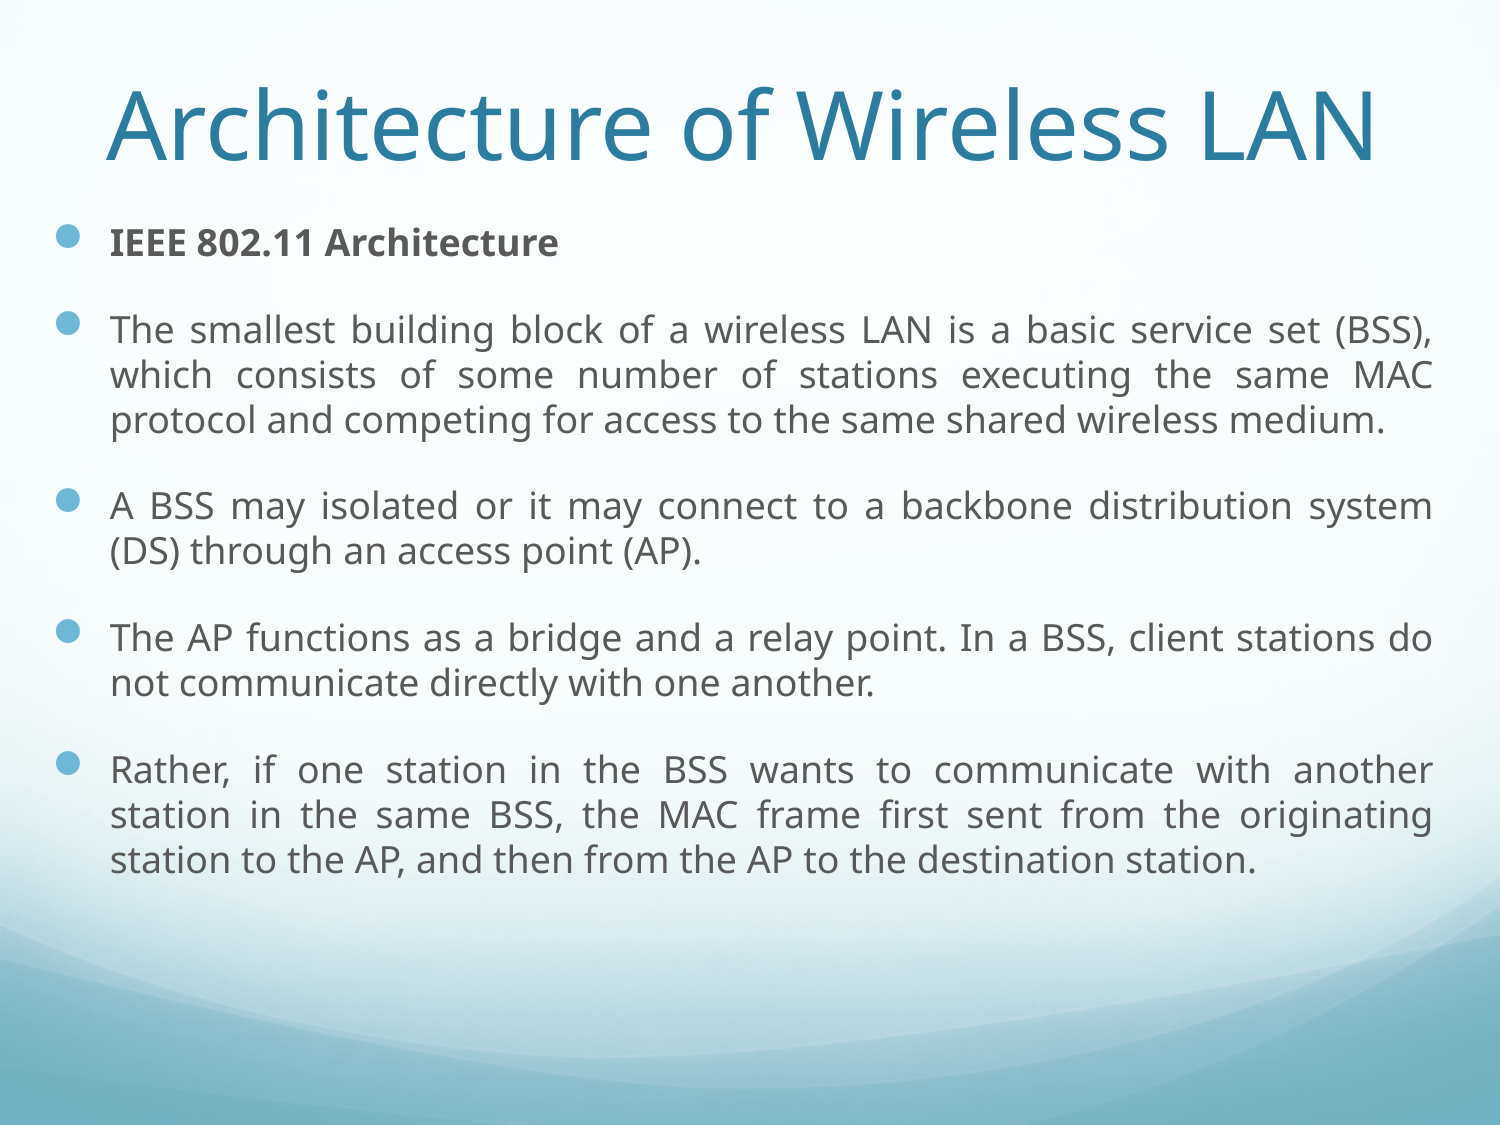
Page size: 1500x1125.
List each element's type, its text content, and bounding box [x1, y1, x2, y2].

list IEEE 802.11 Architecture The smallest building block of a wireless LAN is a basic service set (BSS), which consists of some number of stations executing the same MAC protocol and competing for access to the same shared wireless medium. A BSS may isolated or it may connect to a backbone distribution system (DS) through an access point (AP). The AP functions as a bridge and a relay point. In a BSS, client stations do not communicate directly with one another. Rather, if one station in the BSS wants to communicate with another station in the same BSS, the MAC frame first sent from the originating station to the AP, and then from the AP to the destination station. [37, 125, 1450, 1100]
title Architecture of Wireless LAN [62, 0, 1425, 125]
